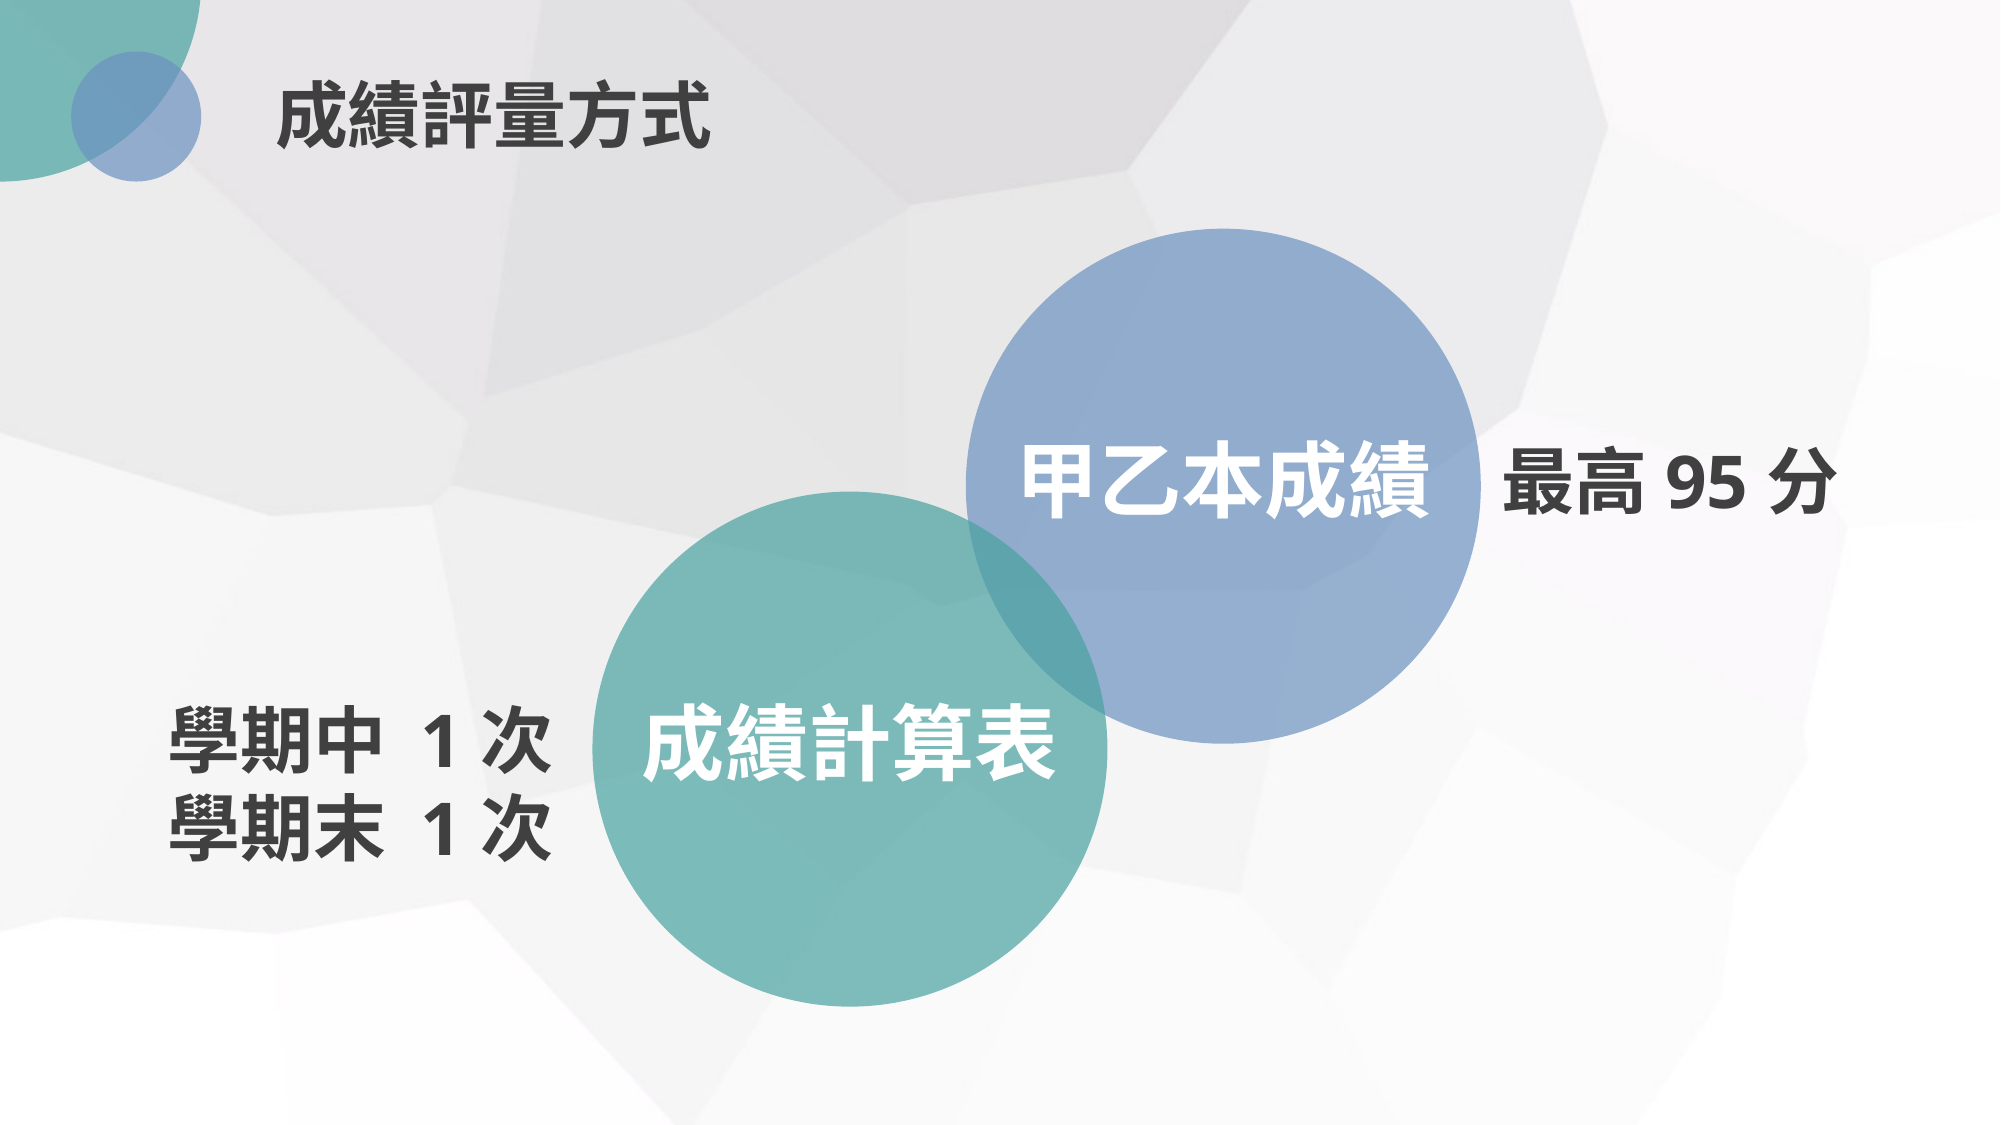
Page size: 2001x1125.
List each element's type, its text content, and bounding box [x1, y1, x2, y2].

text_box 最高95分 [1494, 427, 1847, 531]
text_box 成績評量方式 [267, 62, 721, 165]
picture [0, 0, 2001, 1125]
text_box [71, 51, 202, 182]
text_box [592, 491, 1108, 1007]
text_box [0, 0, 201, 182]
text_box 甲乙本成績 [1007, 420, 1439, 536]
text_box [965, 228, 1481, 744]
text_box 學期中 1次 學期末 1次 [160, 687, 561, 878]
text_box 成績計算表 [634, 683, 1066, 799]
